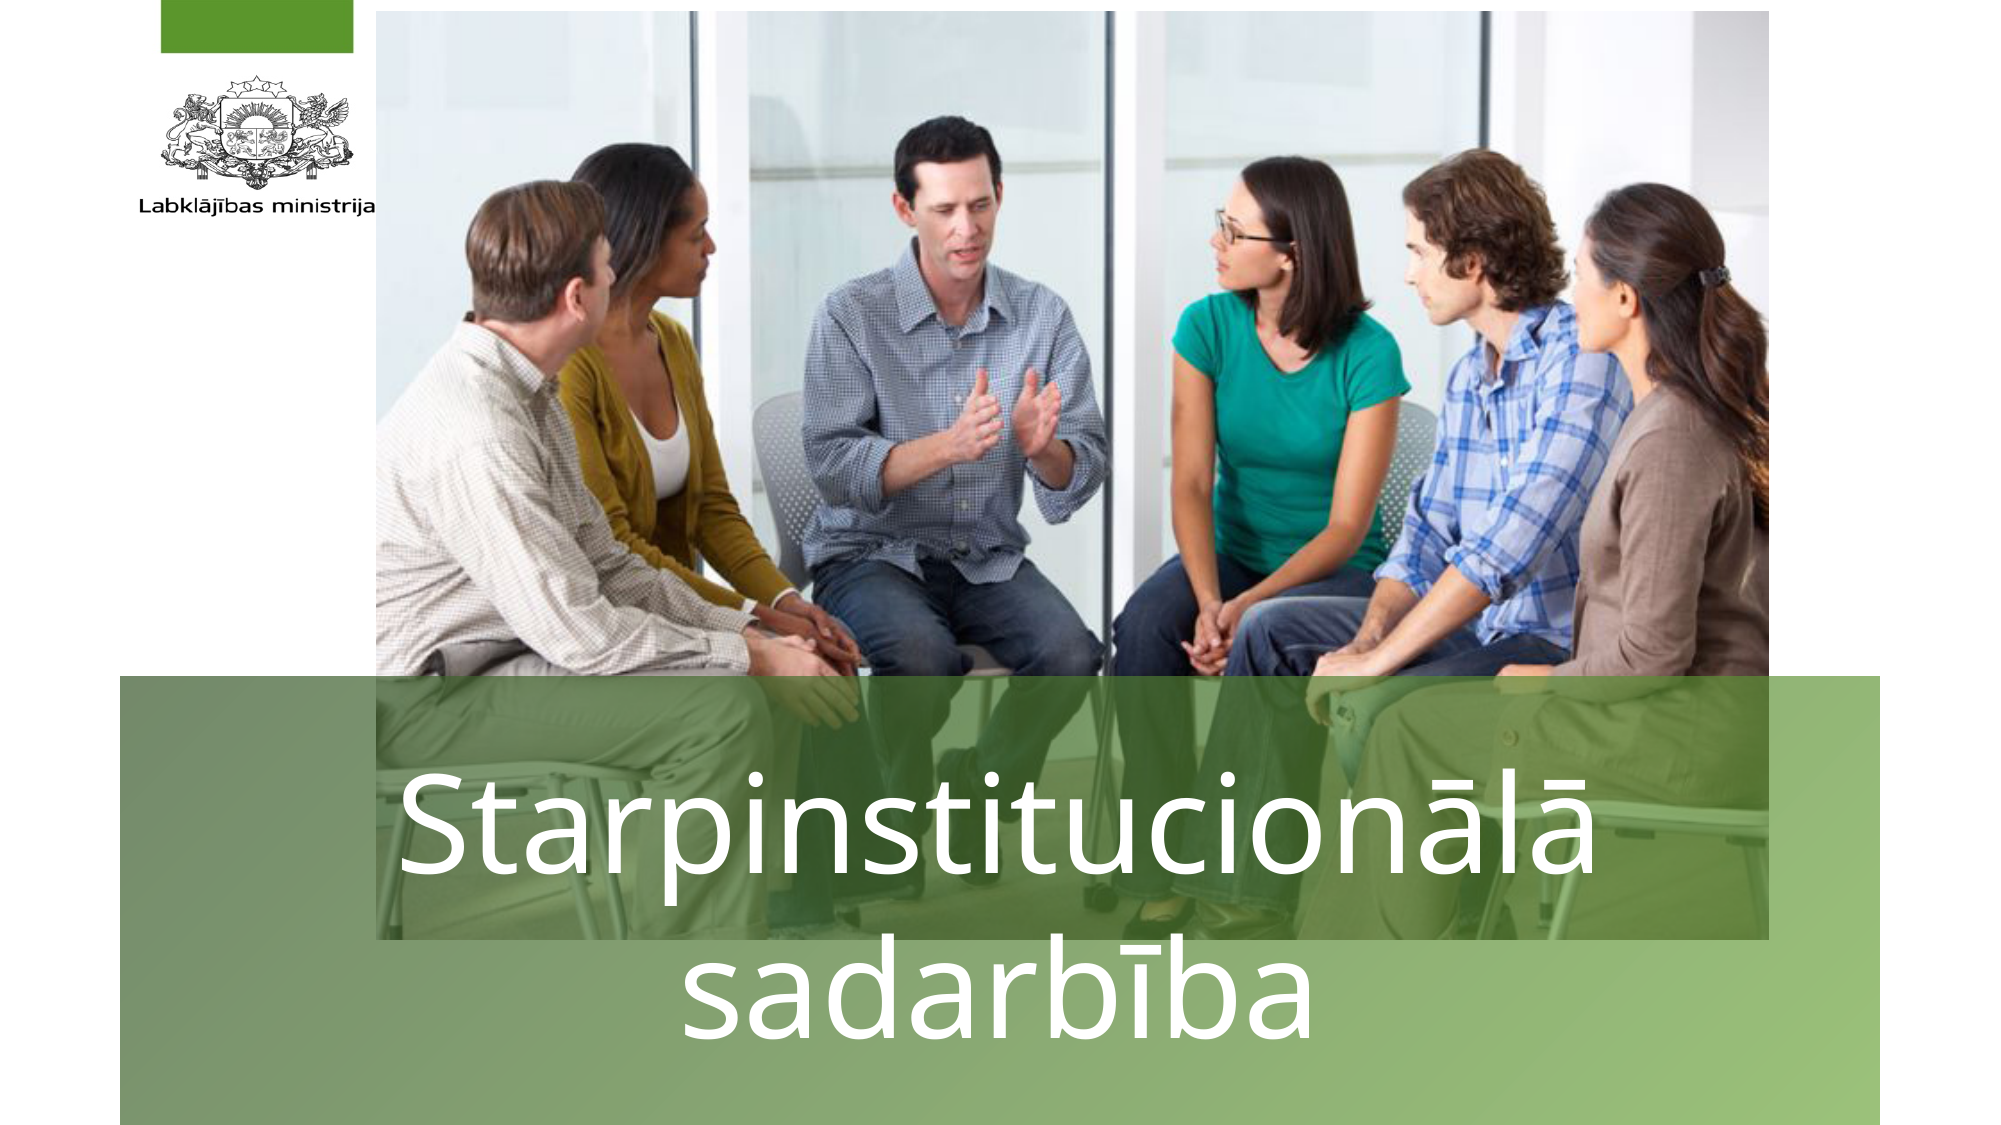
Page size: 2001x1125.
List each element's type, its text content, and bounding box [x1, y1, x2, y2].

text_box Starpinstitucionālā sadarbība [120, 728, 1880, 1073]
picture [64, 0, 1769, 940]
text_box [119, 676, 1881, 1125]
